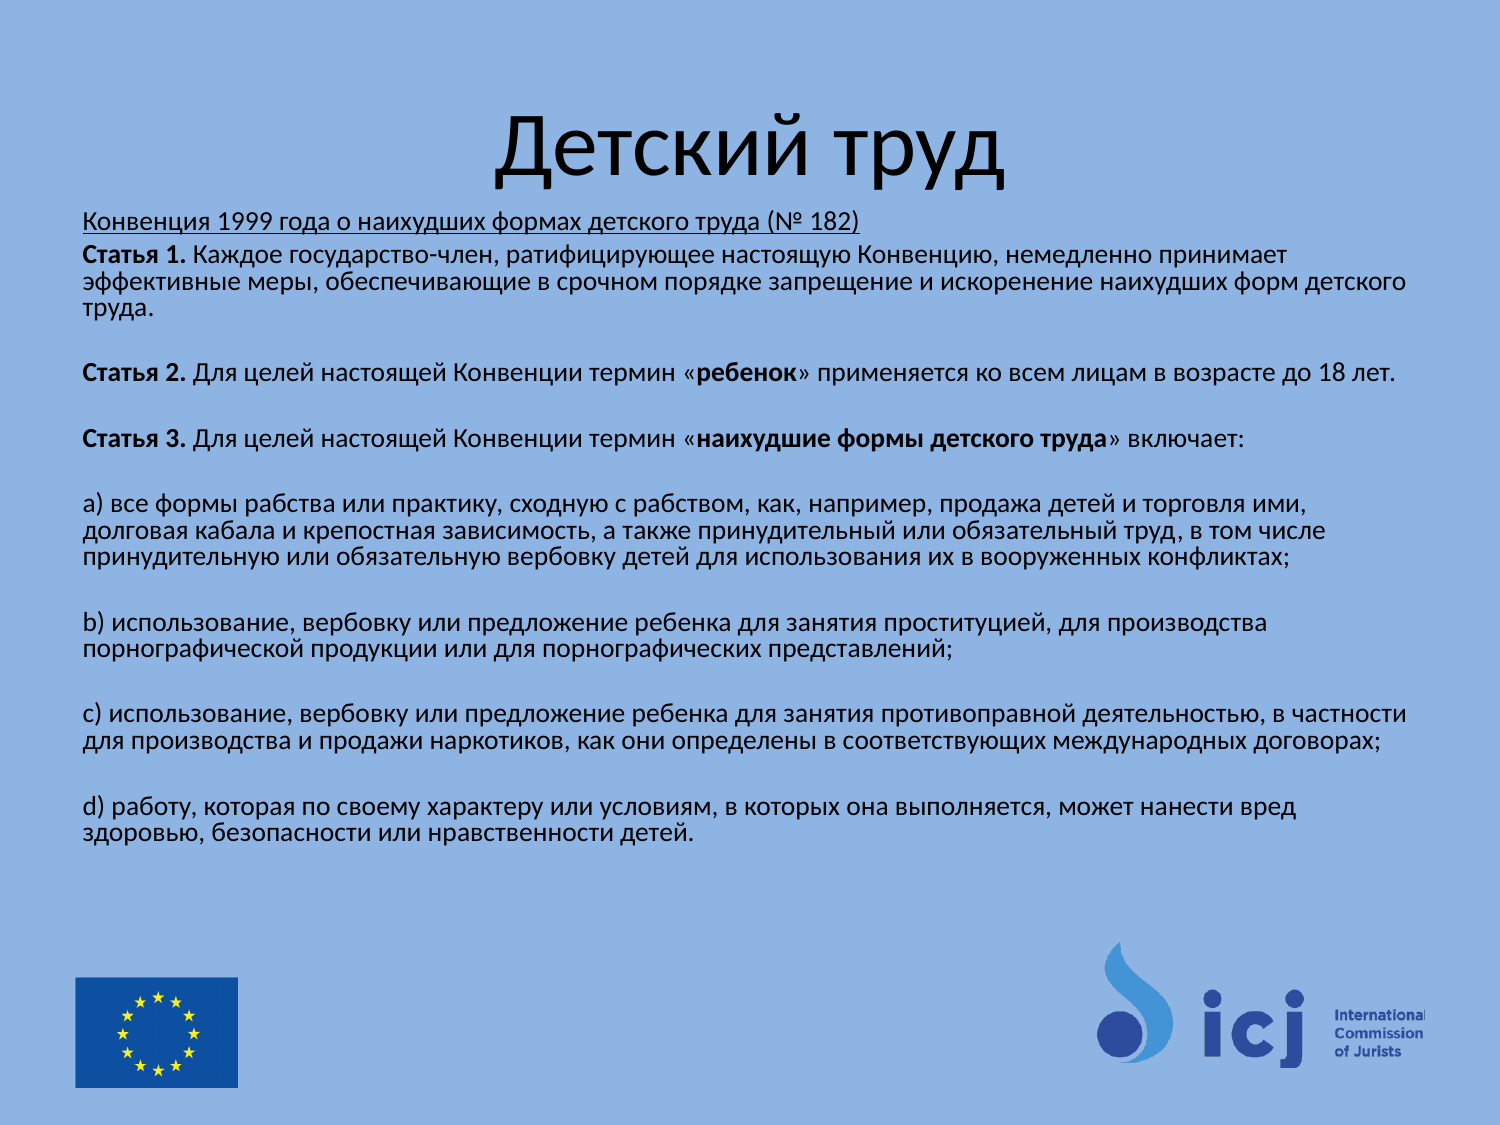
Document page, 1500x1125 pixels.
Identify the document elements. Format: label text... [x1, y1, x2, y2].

picture [1097, 942, 1425, 1068]
picture [75, 977, 238, 1088]
list Конвенция 1999 года о наихудших формах детского труда (№ 182) Статья 1. Каждое государство-член, ратифицирующее настоящую Конвенцию, немедленно принимает эффективные меры, обеспечивающие в срочном порядке запрещение и искоренение наихудших форм детского труда. Статья 2. Для целей настоящей Конвенции термин «ребенок» применяется ко всем лицам в возрасте до 18 лет. Статья 3. Для целей настоящей Конвенции термин «наихудшие формы детского труда» включает: а) все формы рабства или практику, сходную с рабством, как, например, продажа детей и торговля ими, долговая кабала и крепостная зависимость, а также принудительный или обязательный труд, в том числе принудительную или обязательную вербовку детей для использования их в вооруженных конфликтах; b) использование, вербовку или предложение ребенка для занятия проституцией, для производства порнографической продукции или для порнографических представлений; с) использование, вербовку или предложение ребенка для занятия противоправной деятельностью, в частности для производства и продажи наркотиков, как они определены в соответствующих международных договорах; d) работу, которая по своему характеру или условиям, в которых она выполняется, может нанести вред здоровью, безопасности или нравственности детей. [74, 201, 1426, 924]
title Детский труд [74, 44, 1426, 201]
